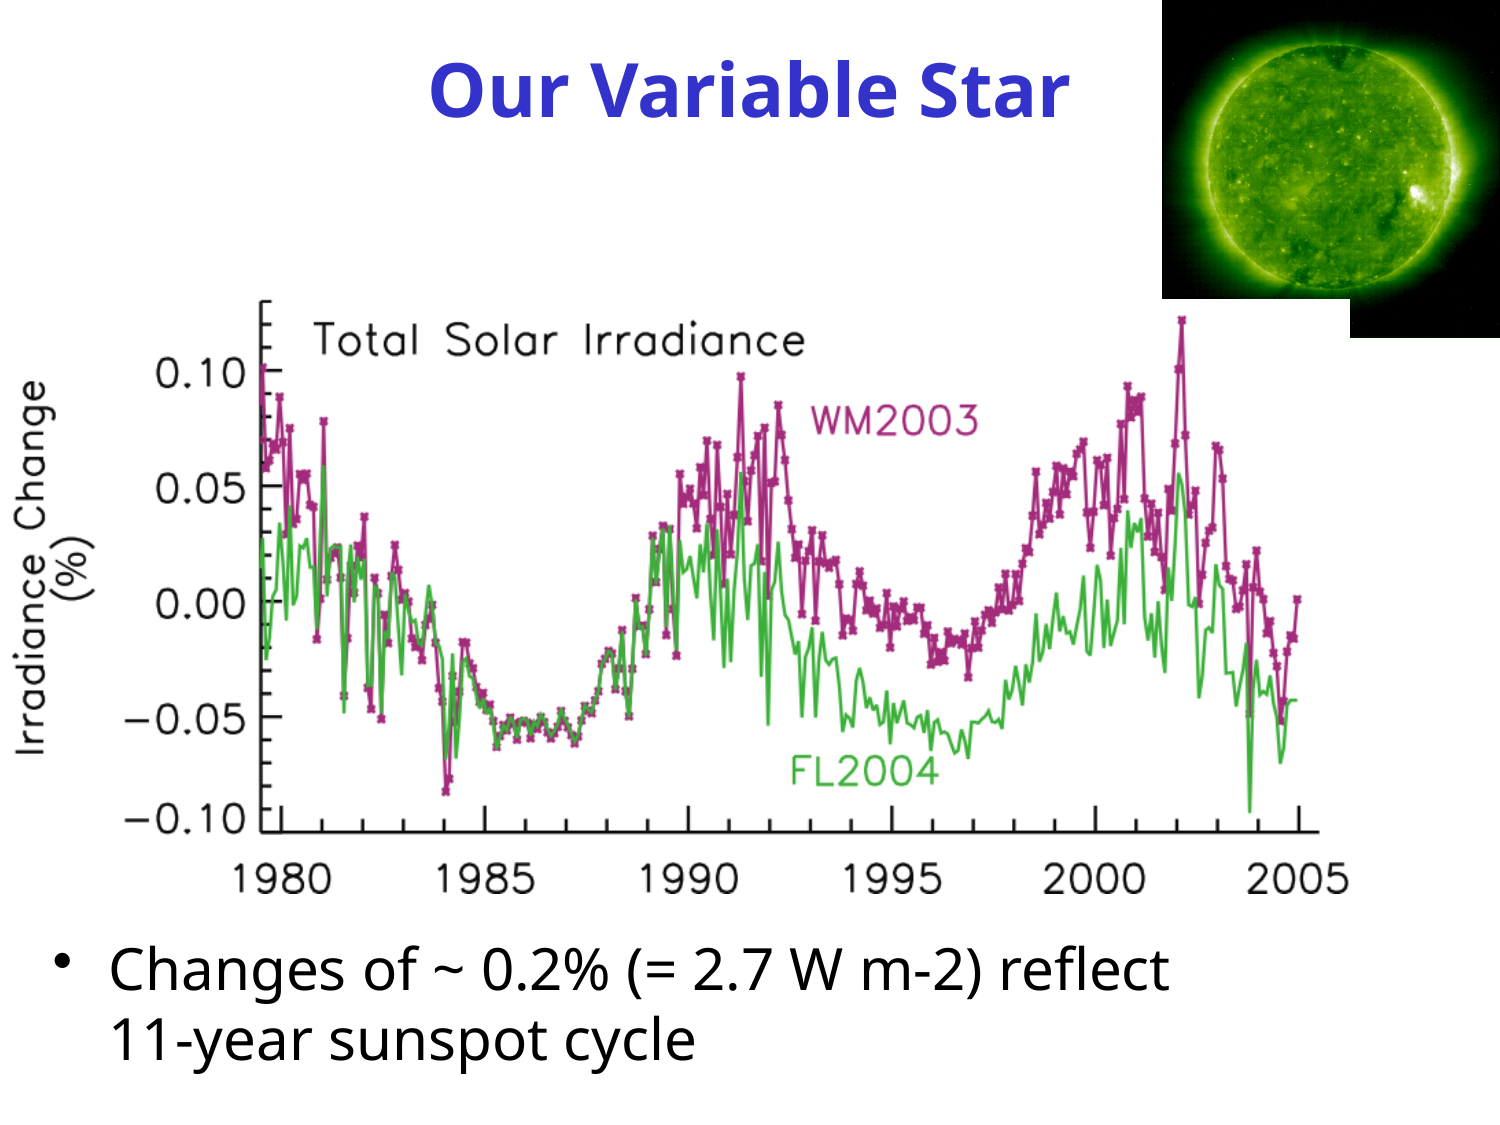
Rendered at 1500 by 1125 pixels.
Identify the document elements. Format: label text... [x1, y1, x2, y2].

list Changes of ~ 0.2% (= 2.7 W m-2) reflect 11-year sunspot cycle [37, 924, 1388, 1125]
title Our Variable Star [49, 24, 1157, 151]
picture [12, 0, 1500, 895]
